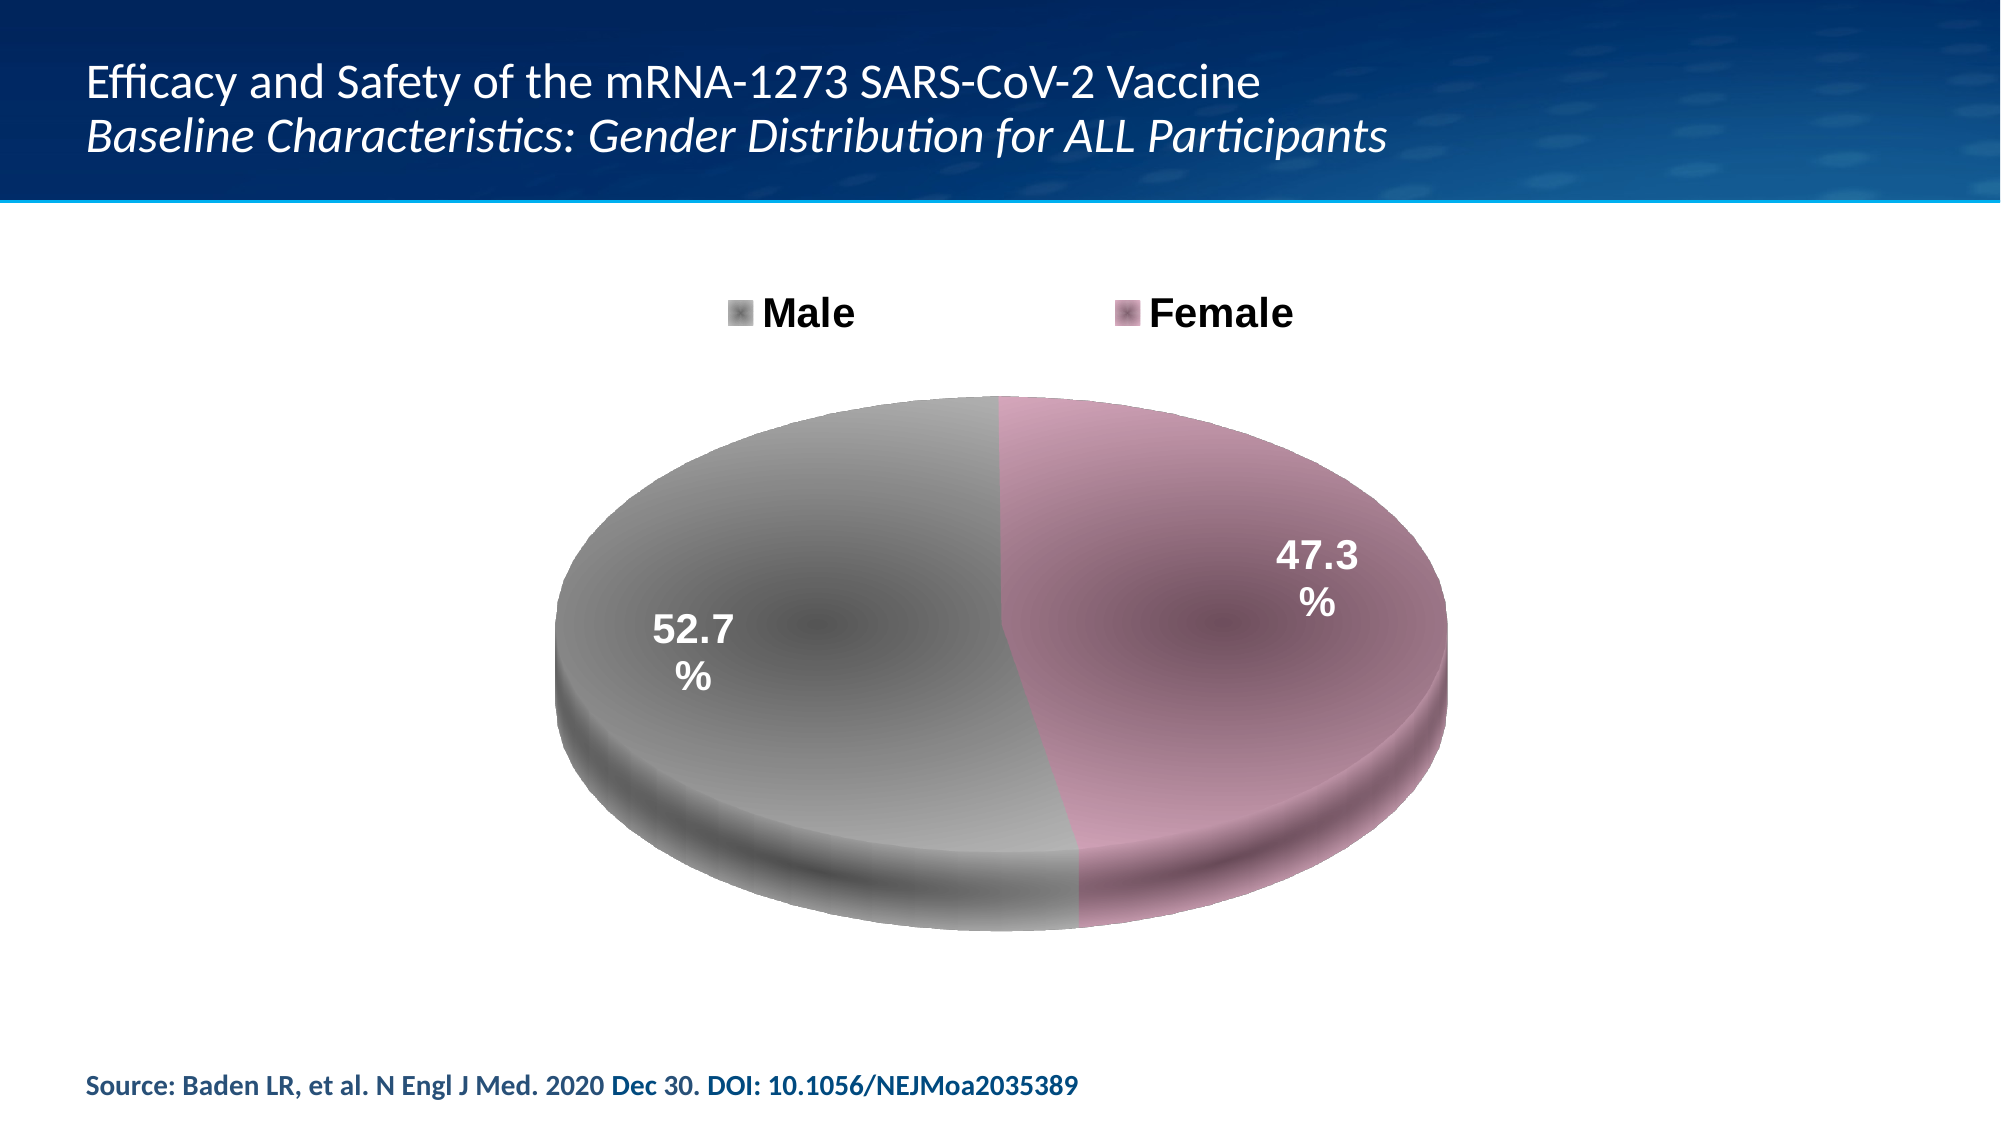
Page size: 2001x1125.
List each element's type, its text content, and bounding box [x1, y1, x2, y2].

title Efficacy and Safety of the mRNA-1273 SARS-CoV-2 Vaccine Baseline Characteristics: Gender Distribution for ALL Participants [70, 19, 1930, 199]
chart [445, 269, 1555, 1020]
list Source: Baden LR, et al. N Engl J Med. 2020 Dec 30. DOI: 10.1056/NEJMoa2035389 [70, 1059, 1791, 1113]
picture [0, 0, 2001, 199]
